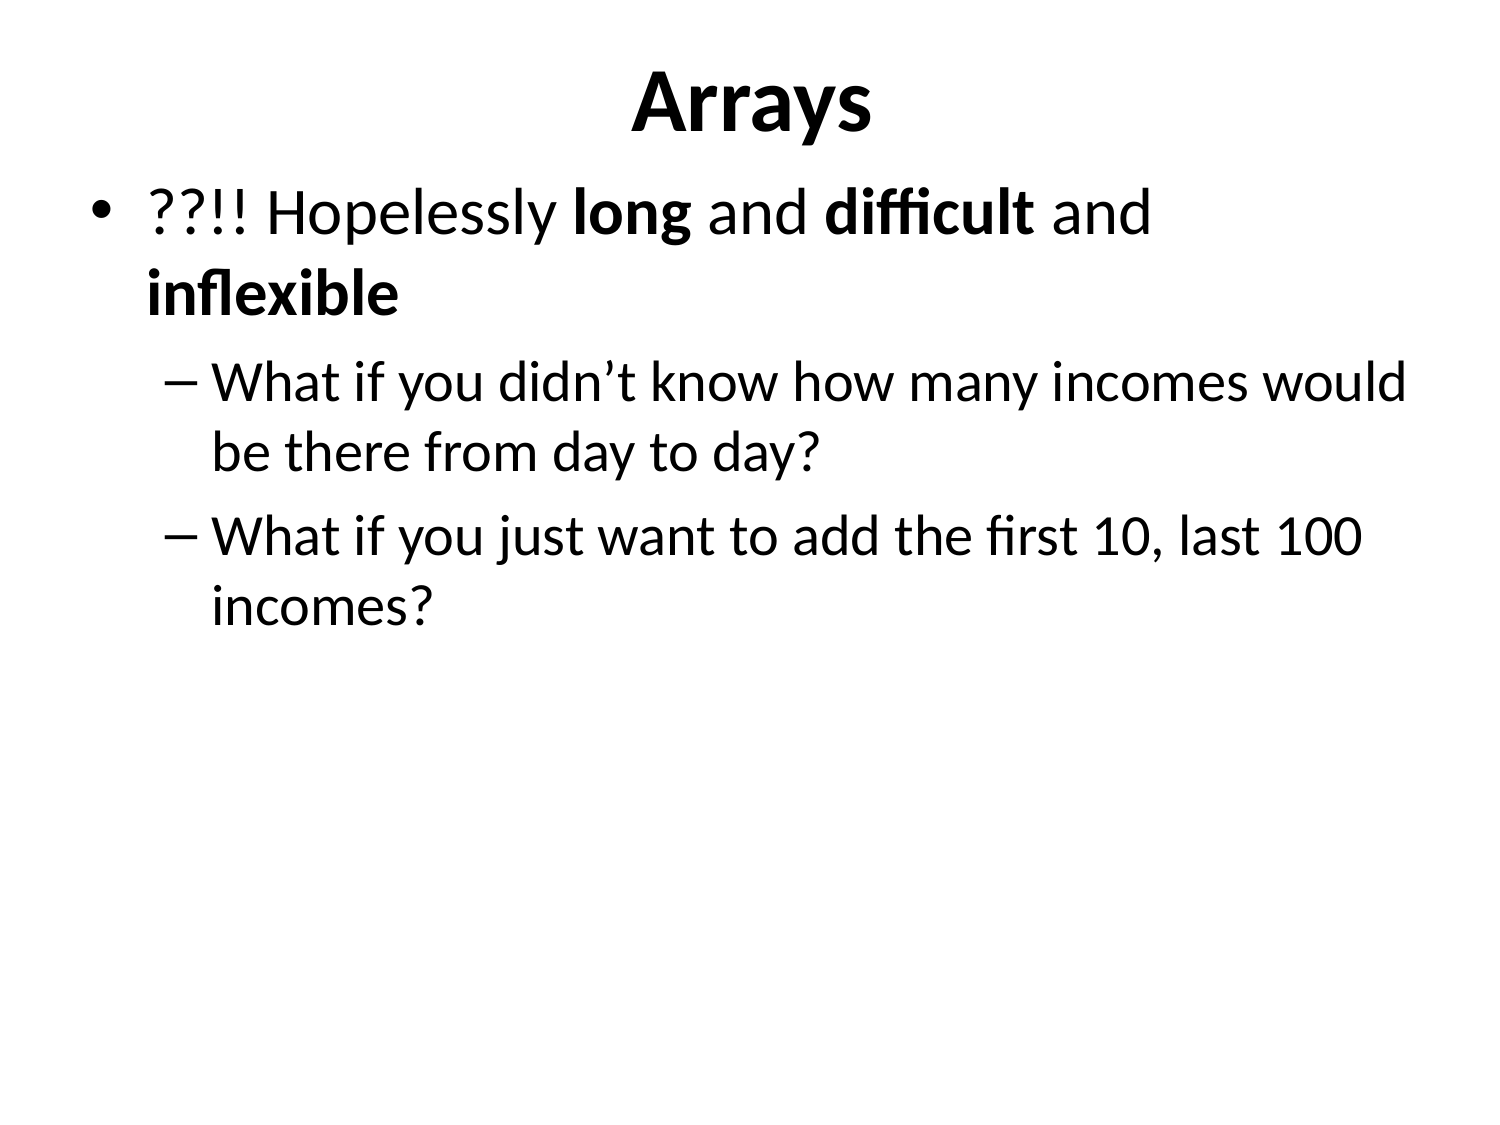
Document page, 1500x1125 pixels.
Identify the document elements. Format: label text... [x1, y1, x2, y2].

title Arrays [76, 30, 1427, 159]
text_box ??!! Hopelessly long and difficult and inflexible What if you didn’t know how many incomes would be there from day to day? What if you just want to add the first 10, last 100 incomes? [75, 160, 1425, 1005]
